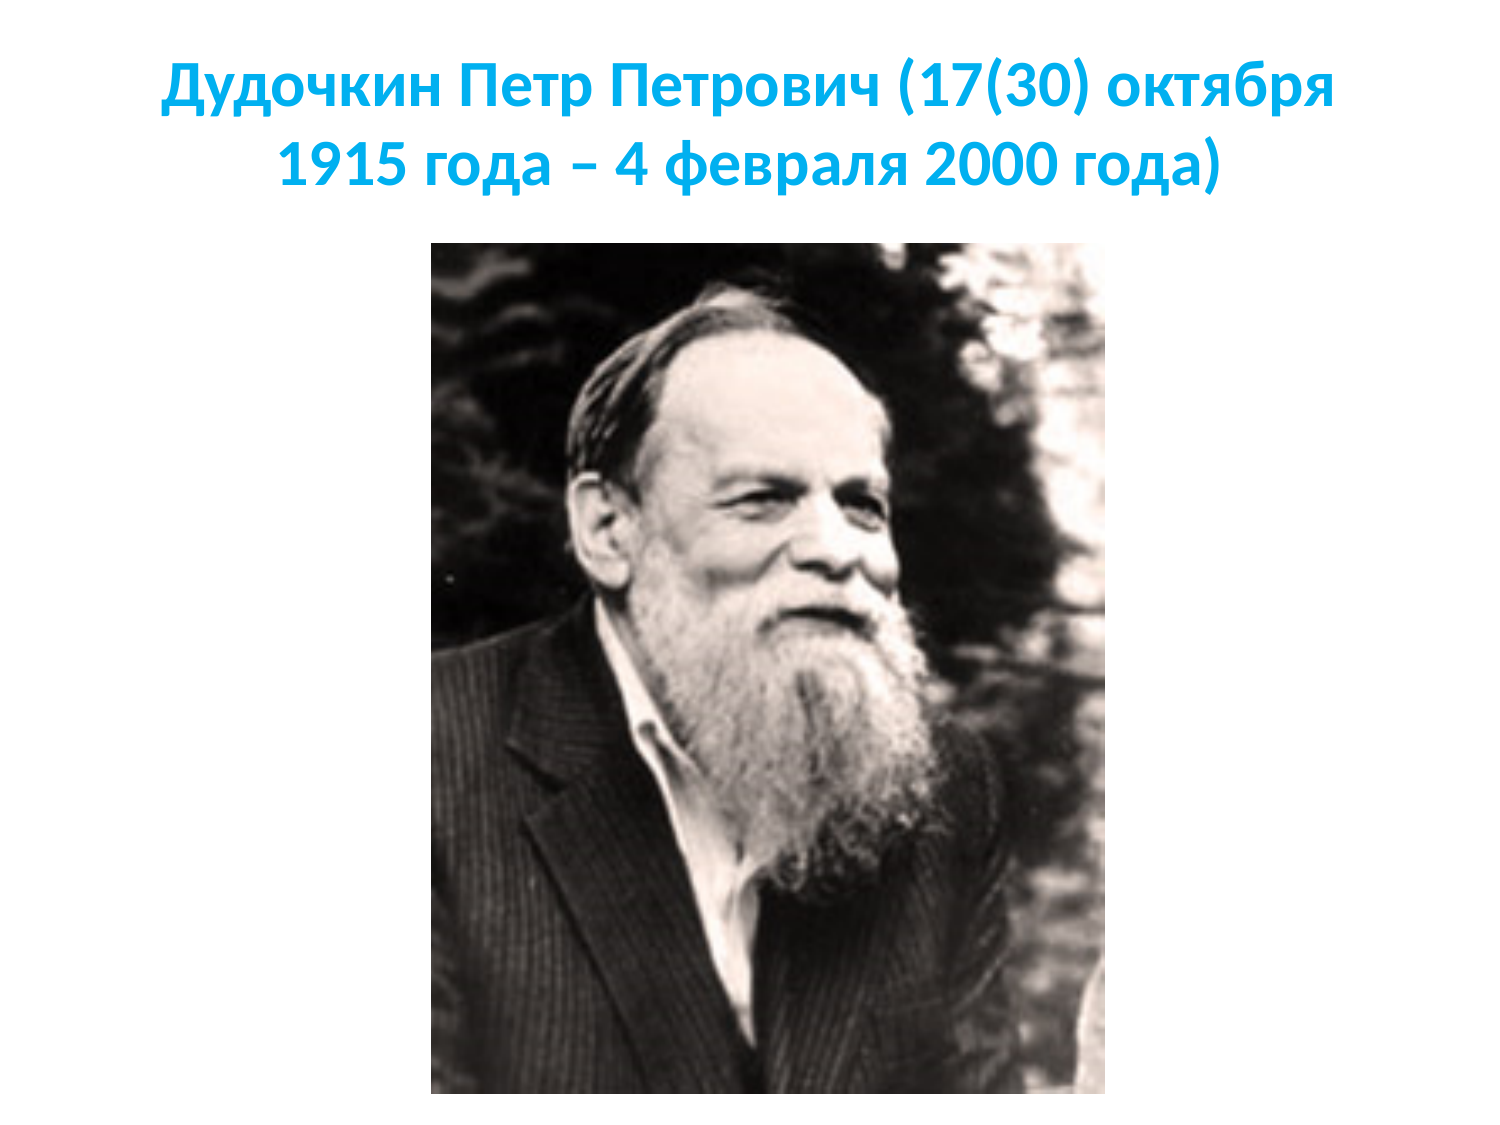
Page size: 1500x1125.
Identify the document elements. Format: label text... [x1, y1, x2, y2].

title Дудочкин Петр Петрович (17(30) октября 1915 года – 4 февраля 2000 года) [75, 7, 1425, 233]
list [430, 243, 1105, 1095]
